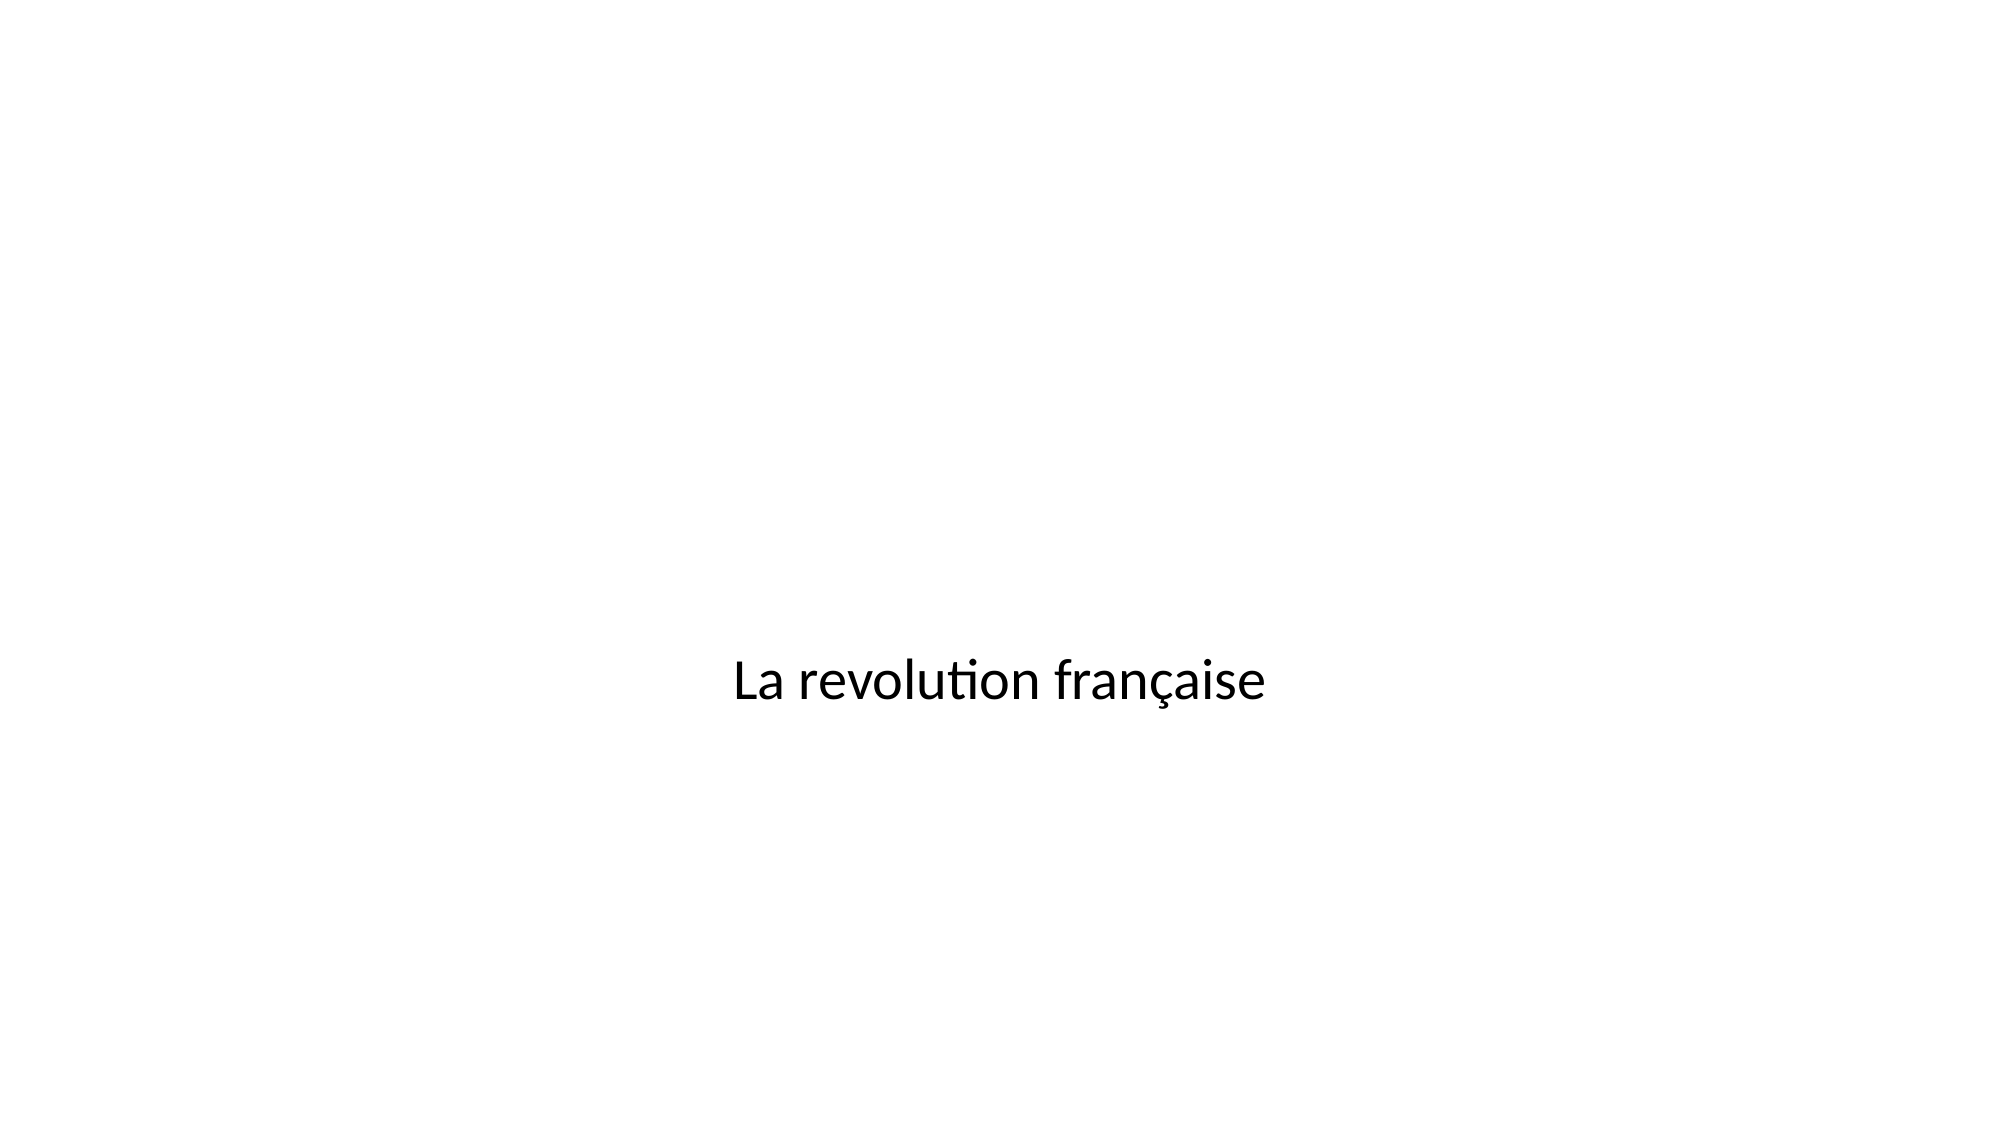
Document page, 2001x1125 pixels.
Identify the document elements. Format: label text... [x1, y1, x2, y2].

list La revolution française [137, 299, 1863, 1014]
